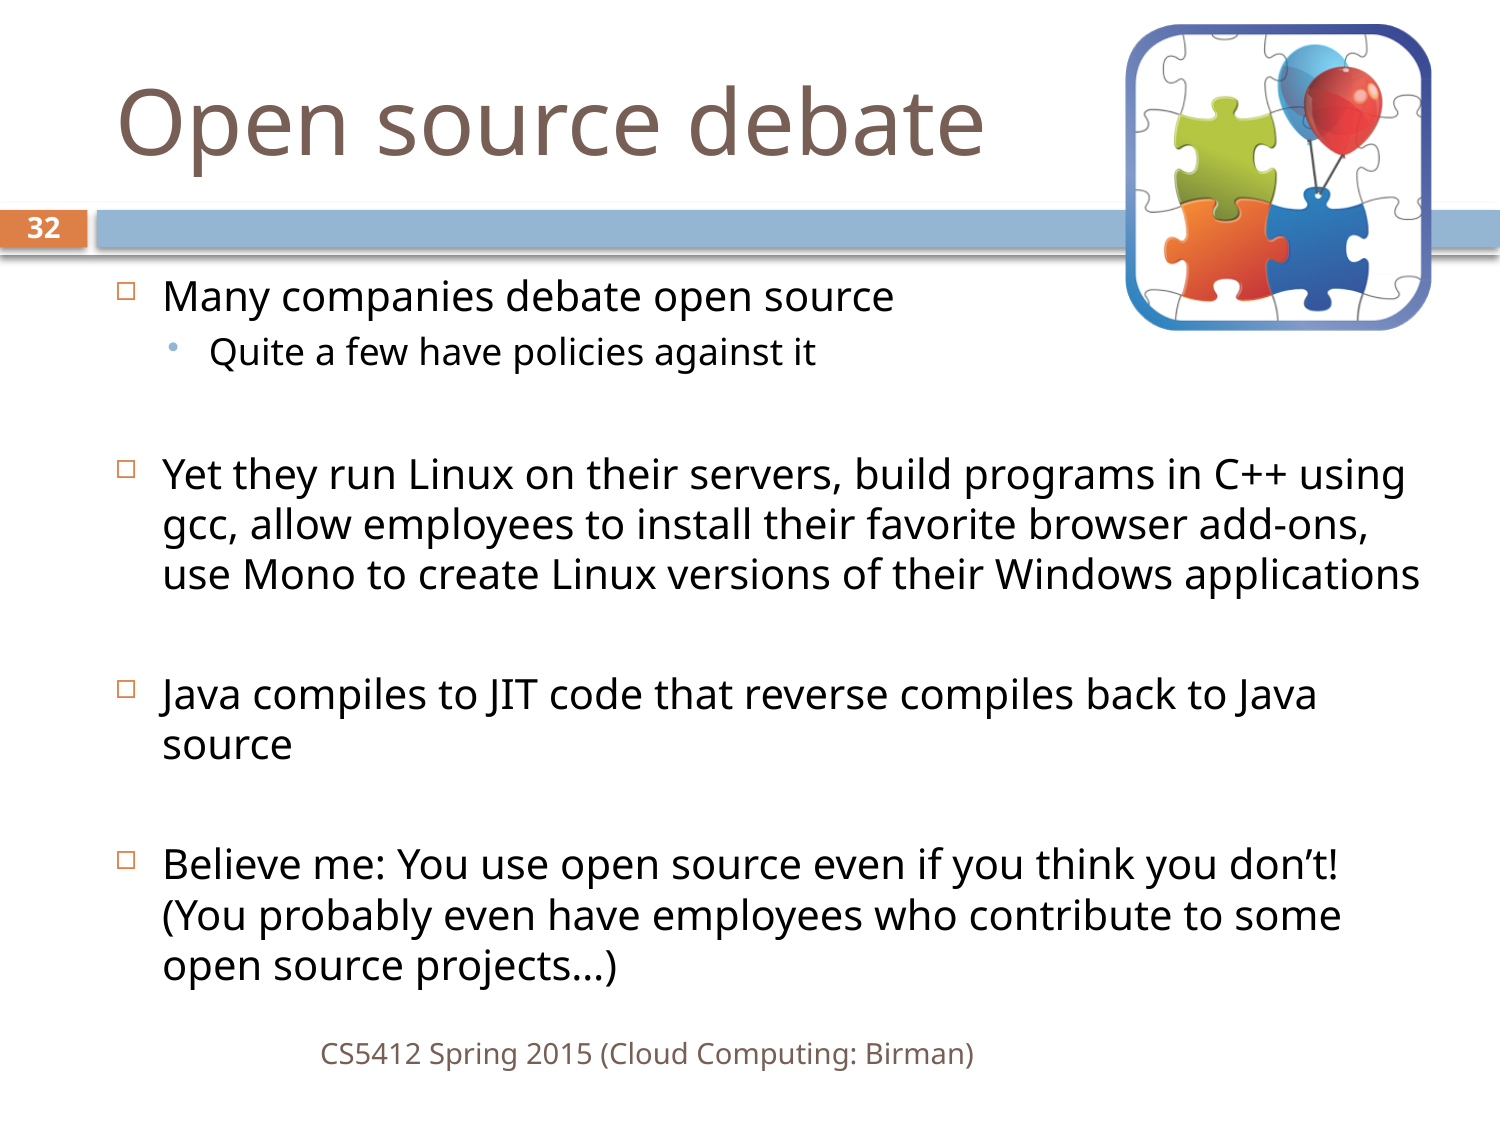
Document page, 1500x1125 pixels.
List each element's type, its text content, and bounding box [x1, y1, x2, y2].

footer CS5412 Spring 2015 (Cloud Computing: Birman) [99, 1024, 990, 1085]
slide_number 32 [0, 208, 88, 249]
picture [1124, 24, 1432, 332]
list Many companies debate open source Quite a few have policies against it Yet they run Linux on their servers, build programs in C++ using gcc, allow employees to install their favorite browser add-ons, use Mono to create Linux versions of their Windows applications Java compiles to JIT code that reverse compiles back to Java source Believe me: You use open source even if you think you don’t! (You probably even have employees who contribute to some open source projects…) [100, 262, 1438, 1000]
title Open source debate [100, 37, 1118, 200]
